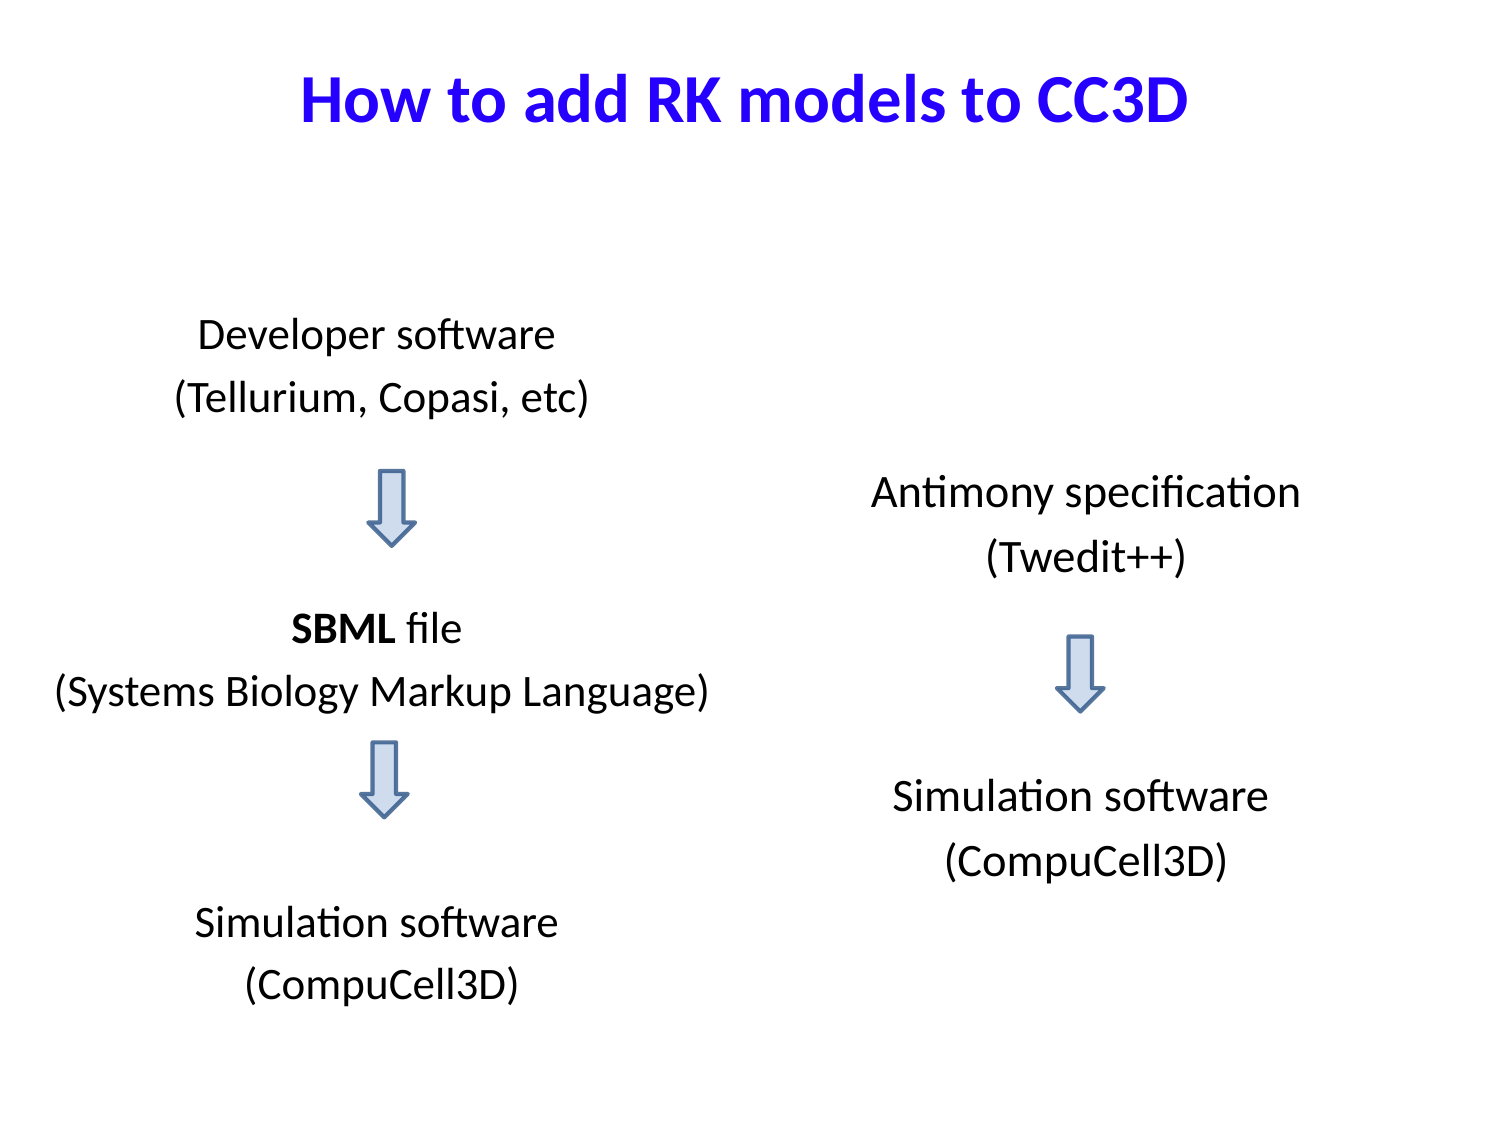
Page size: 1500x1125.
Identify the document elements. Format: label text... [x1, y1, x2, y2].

text_box Developer software (Tellurium, Copasi, etc) SBML file (Systems Biology Markup Language) Simulation software (CompuCell3D) [18, 193, 746, 1018]
text_box [366, 468, 418, 549]
text_box [1054, 634, 1106, 714]
title How to add RK models to CC3D [182, 25, 1308, 166]
text_box [358, 740, 410, 820]
list Antimony specification (Twedit++) Simulation software (CompuCell3D) [672, 193, 1500, 897]
